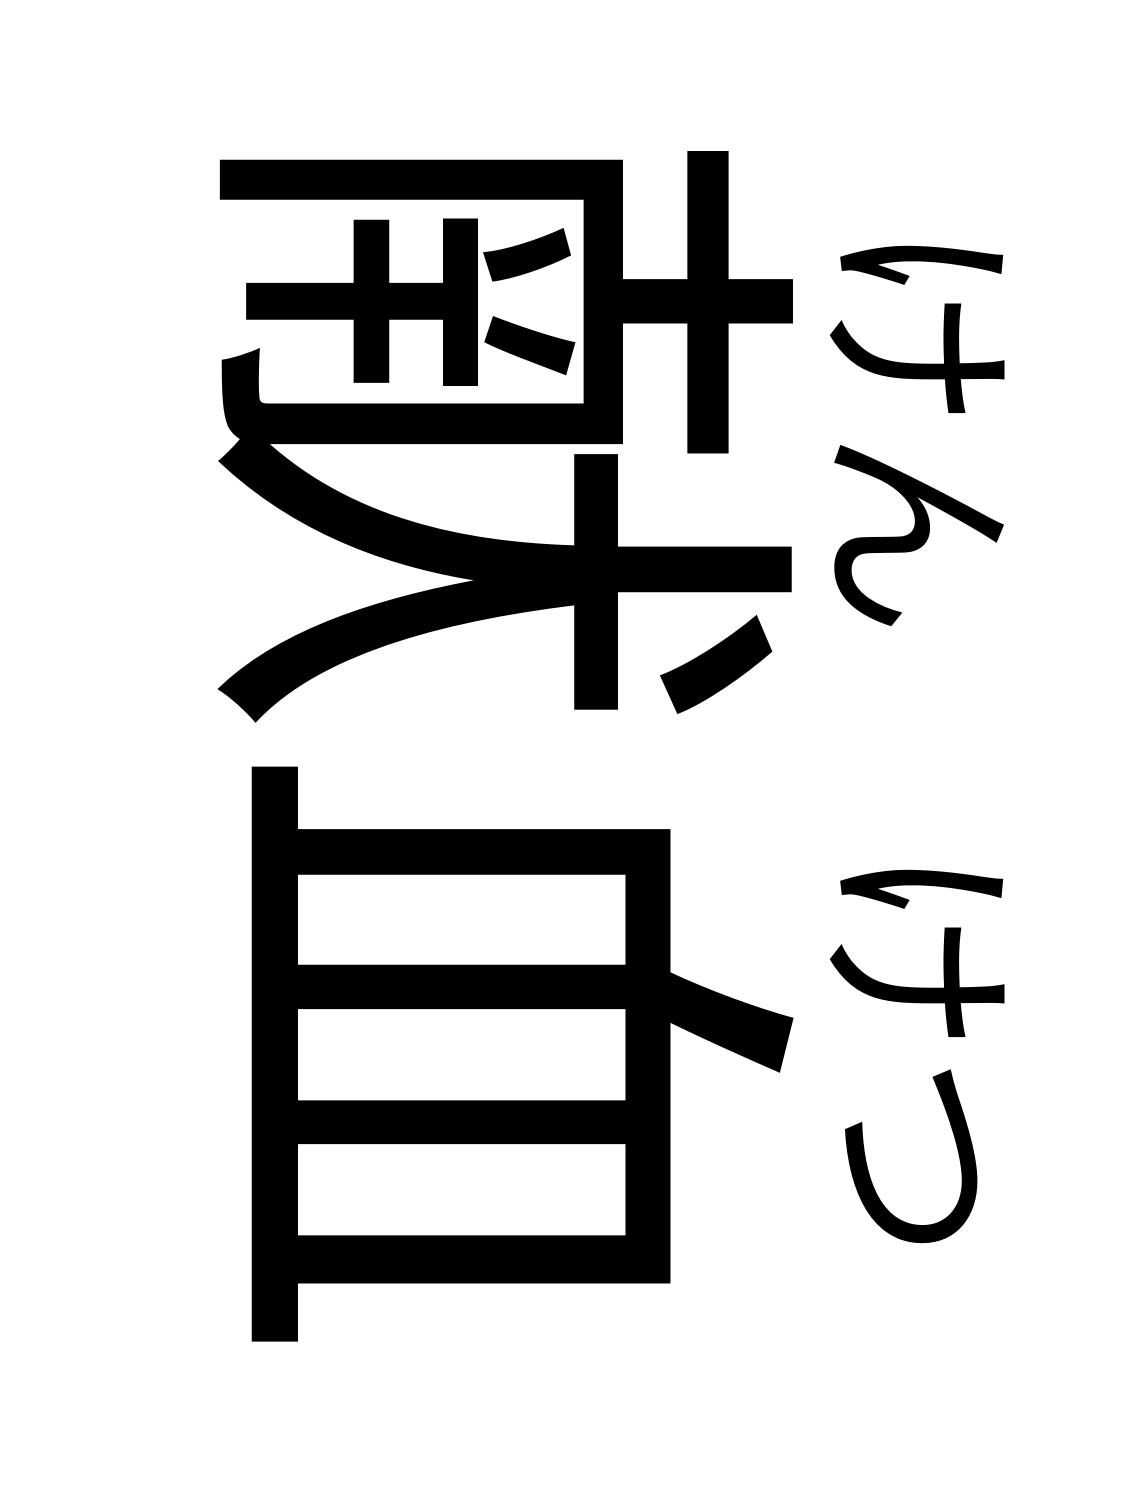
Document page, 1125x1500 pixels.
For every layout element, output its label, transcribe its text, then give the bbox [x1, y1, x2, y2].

text_box けん けつ [775, 206, 1058, 1495]
text_box 献血 [135, 116, 894, 1384]
